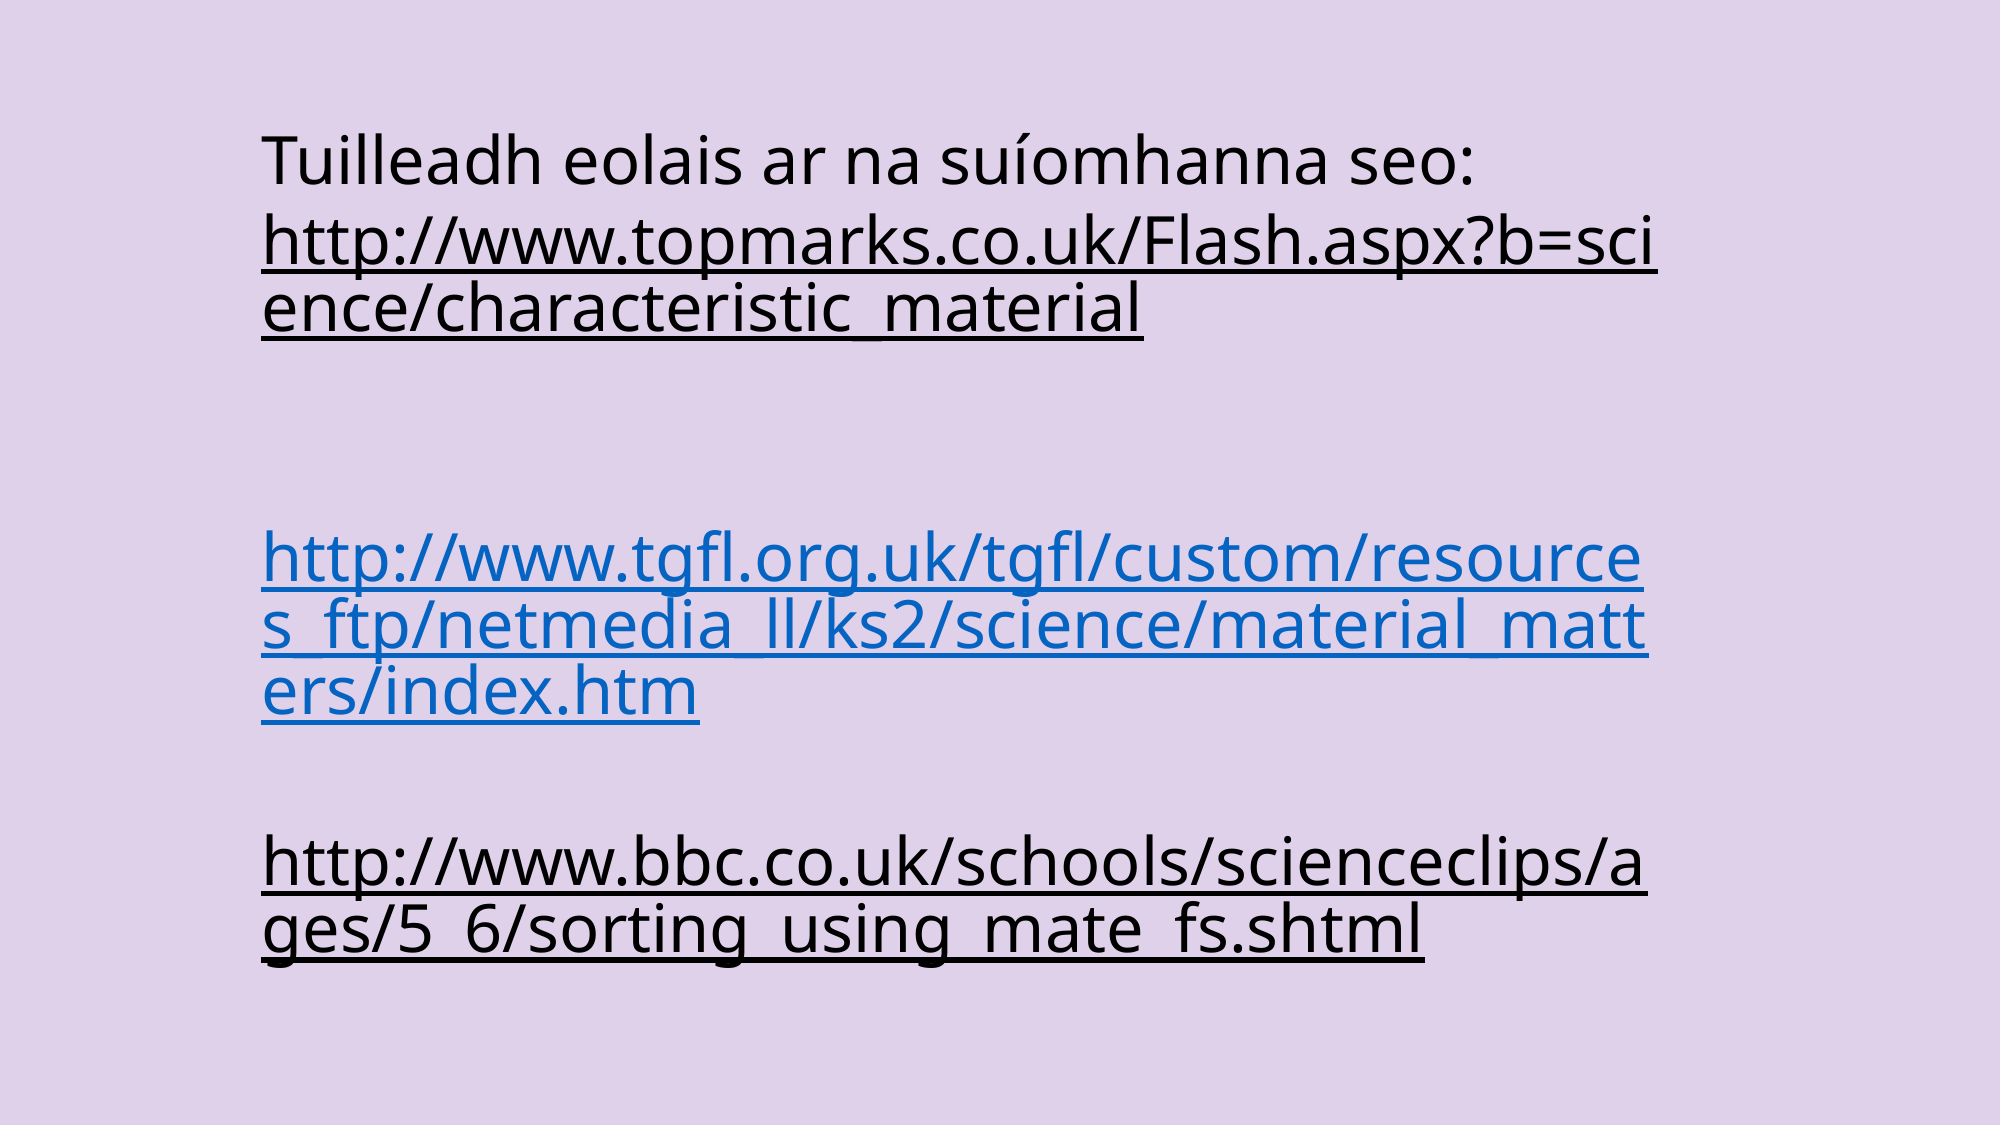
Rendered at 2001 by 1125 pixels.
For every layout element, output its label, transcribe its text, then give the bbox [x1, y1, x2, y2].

text_box Tuilleadh eolais ar na suíomhanna seo: http://www.topmarks.co.uk/Flash.aspx?b=science/characteristic_material http://www.tgfl.org.uk/tgfl/custom/resources_ftp/netmedia_ll/ks2/science/material_matters/index.htm http://www.bbc.co.uk/schools/scienceclips/ages/5_6/sorting_using_mate_fs.shtml [246, 110, 1689, 848]
